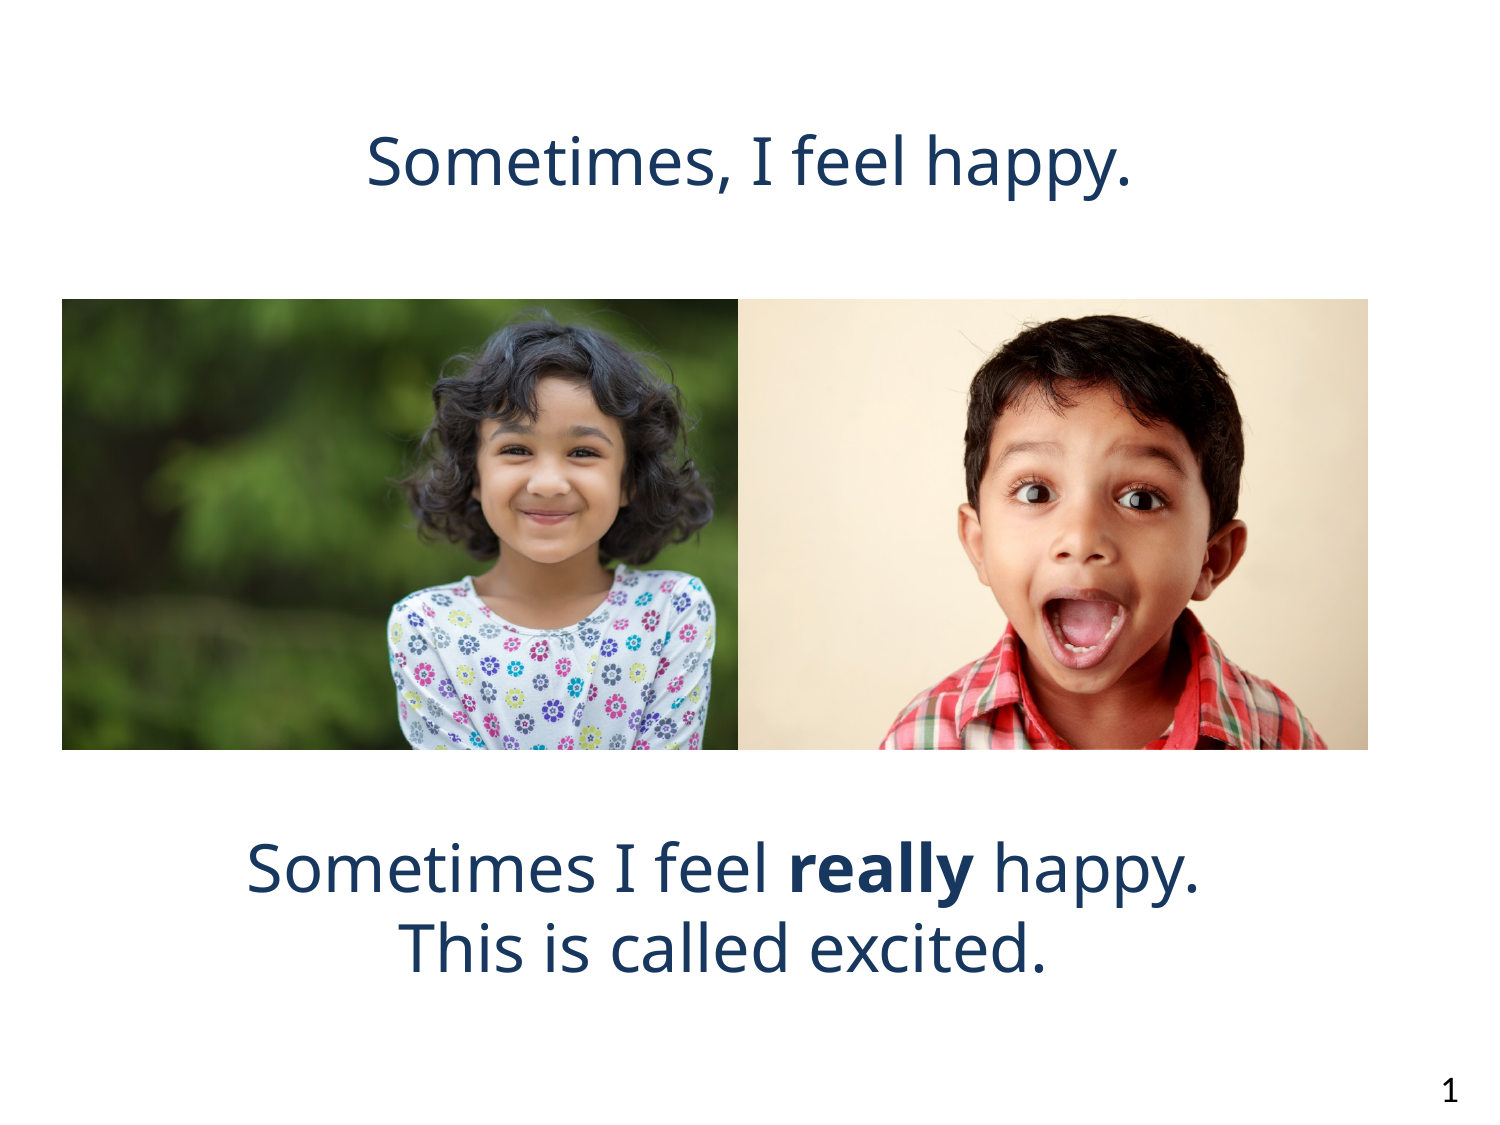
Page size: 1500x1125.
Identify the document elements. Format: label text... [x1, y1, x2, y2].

picture [62, 299, 1369, 751]
text_box 1 [1425, 1057, 1475, 1117]
text_box Sometimes I feel really happy. This is called excited. [48, 812, 1399, 1000]
title Sometimes, I feel happy. [75, 99, 1425, 218]
